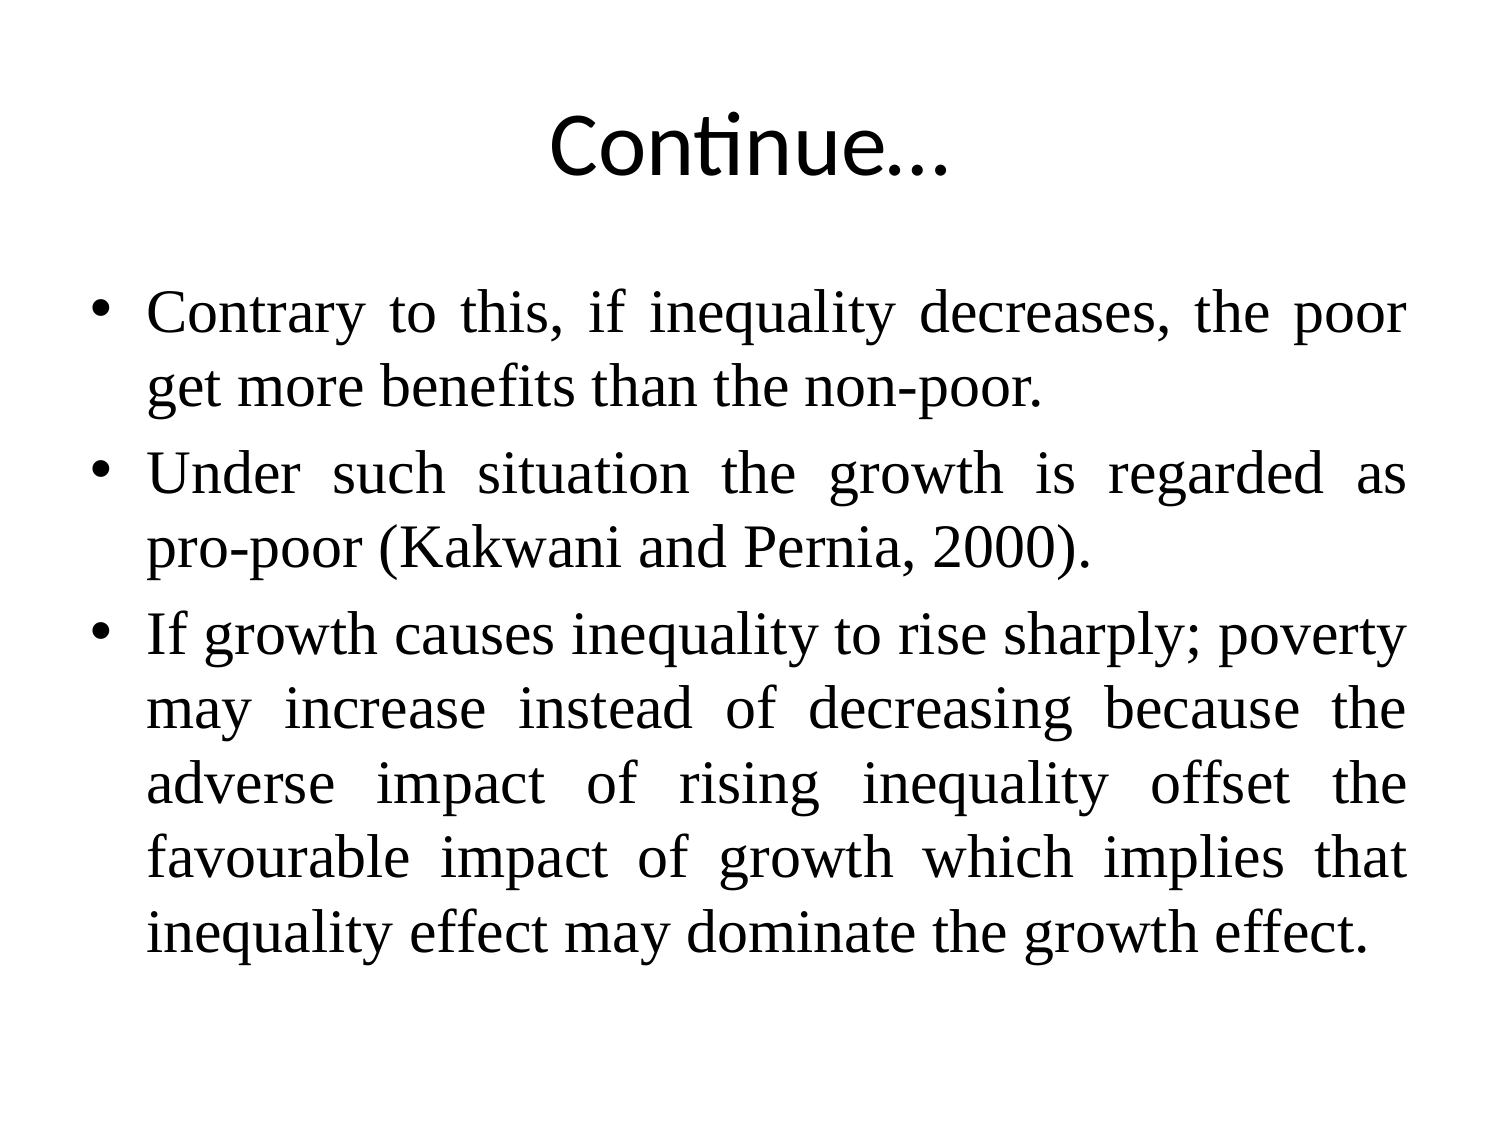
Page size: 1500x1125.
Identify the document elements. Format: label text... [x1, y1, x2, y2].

title Continue… [75, 45, 1425, 233]
list Contrary to this, if inequality decreases, the poor get more benefits than the non-poor. Under such situation the growth is regarded as pro-poor (Kakwani and Pernia, 2000). If growth causes inequality to rise sharply; poverty may increase instead of decreasing because the adverse impact of rising inequality offset the favourable impact of growth which implies that inequality effect may dominate the growth effect. [75, 262, 1425, 1005]
